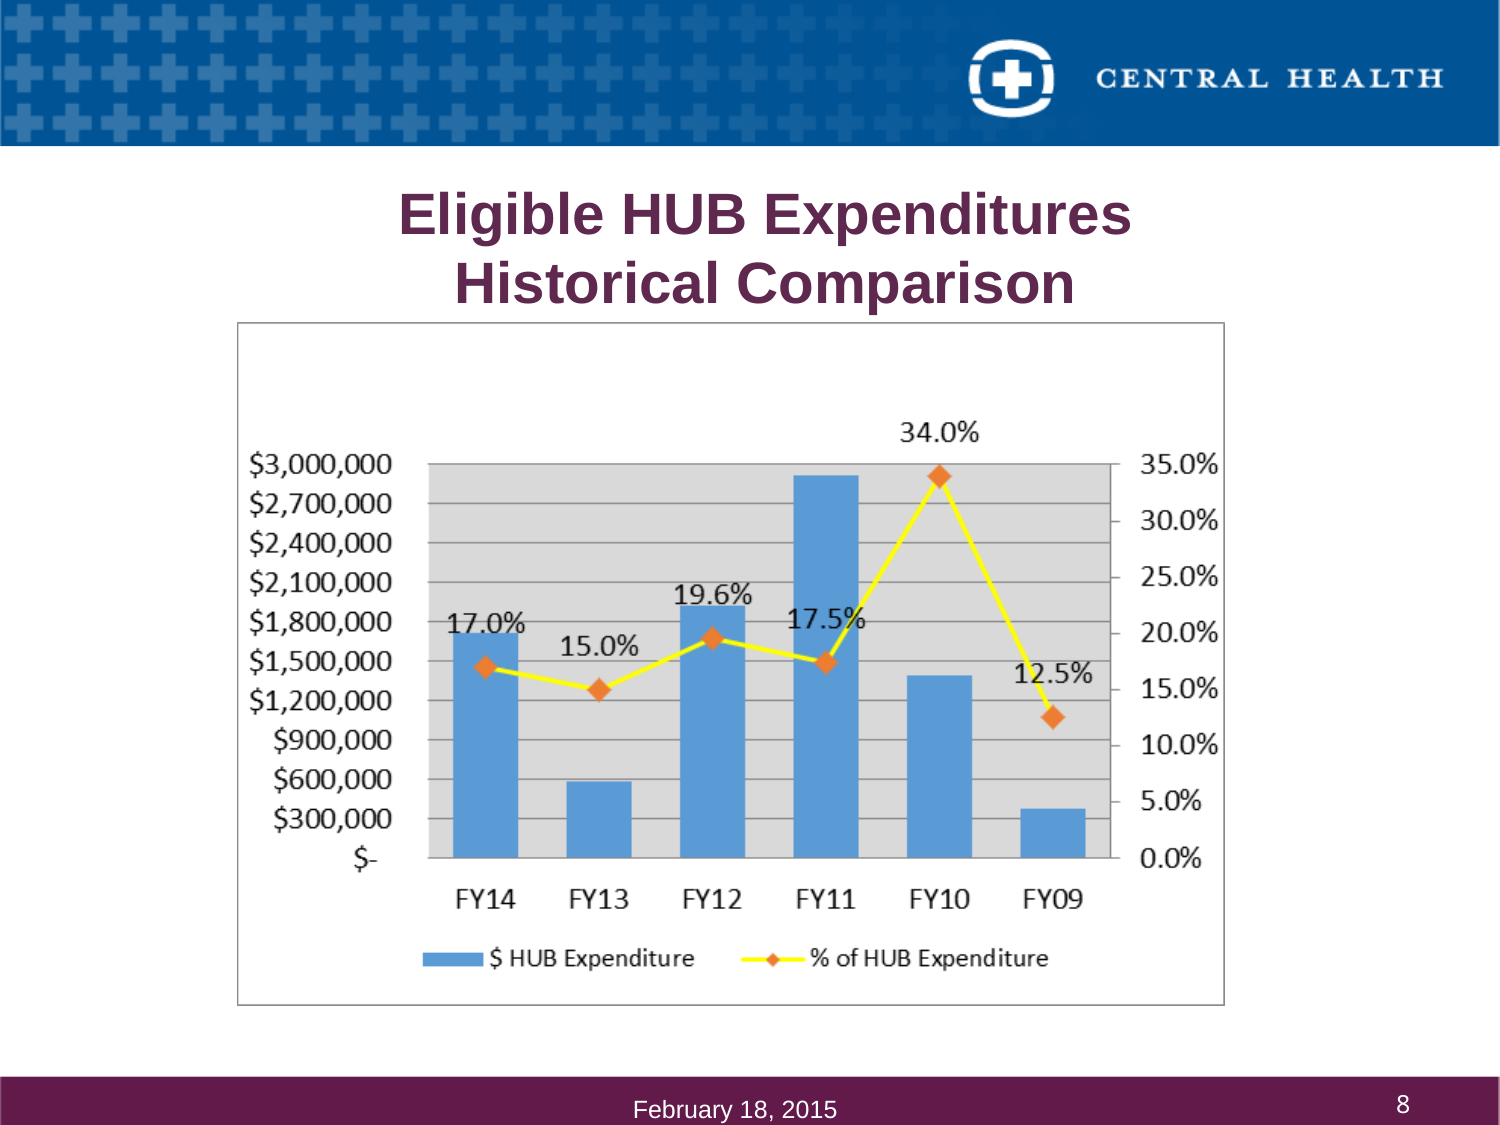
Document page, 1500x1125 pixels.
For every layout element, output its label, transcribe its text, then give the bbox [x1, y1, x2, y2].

footer February 18, 2015 [498, 1070, 974, 1125]
title Eligible HUB Expenditures Historical Comparison [90, 168, 1441, 356]
picture [0, 0, 1500, 1125]
slide_number 8 [1074, 1069, 1425, 1125]
